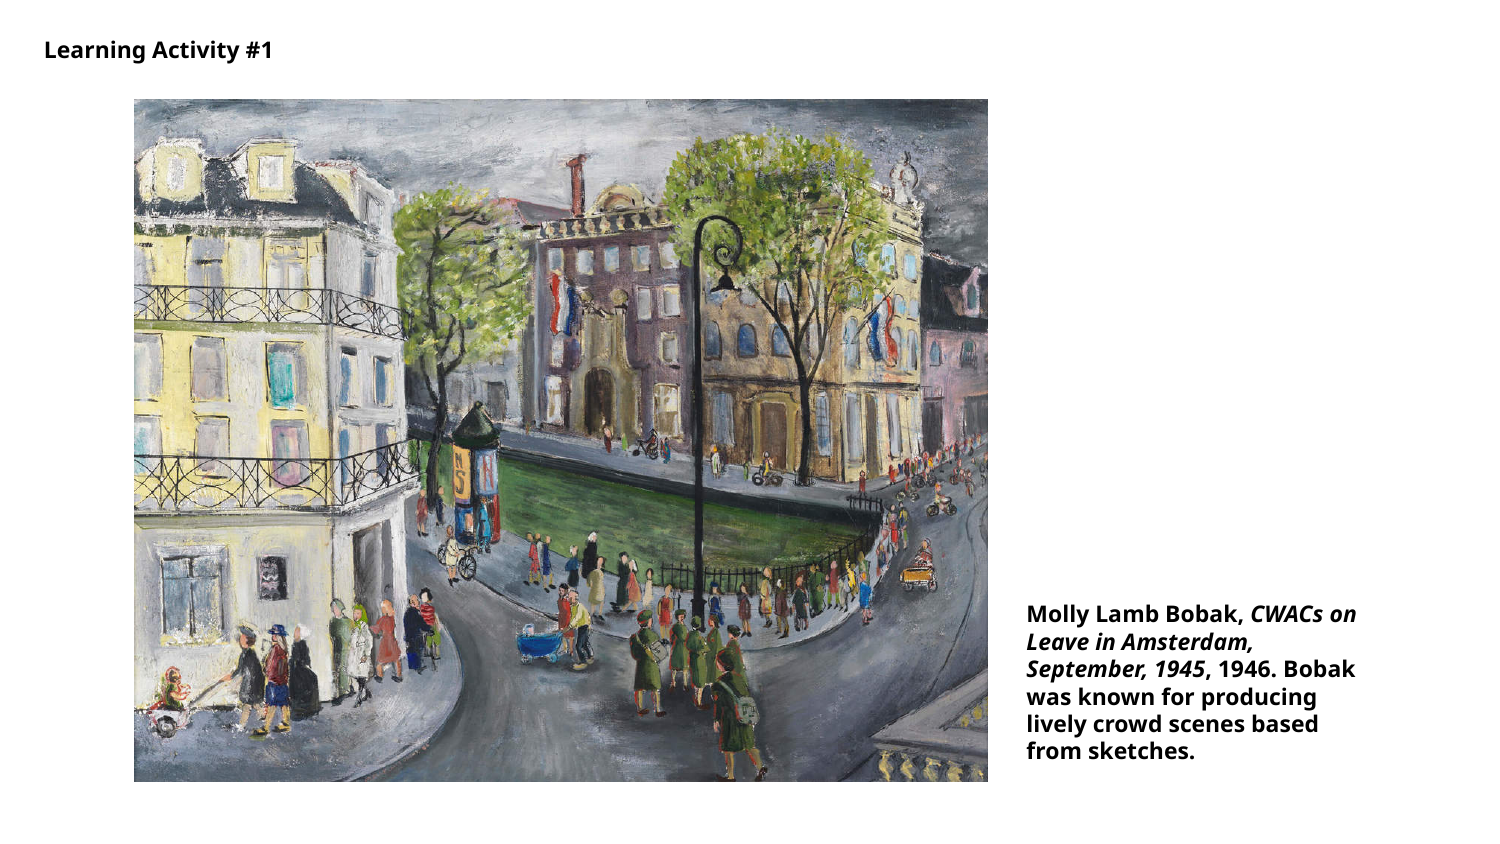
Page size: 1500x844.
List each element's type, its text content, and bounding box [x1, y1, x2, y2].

text_box Molly Lamb Bobak, CWACs on Leave in Amsterdam, September, 1945, 1946. Bobak was known for producing lively crowd scenes based from sketches. [1011, 584, 1391, 780]
picture [134, 99, 988, 782]
text_box Learning Activity #1 [28, 16, 453, 78]
